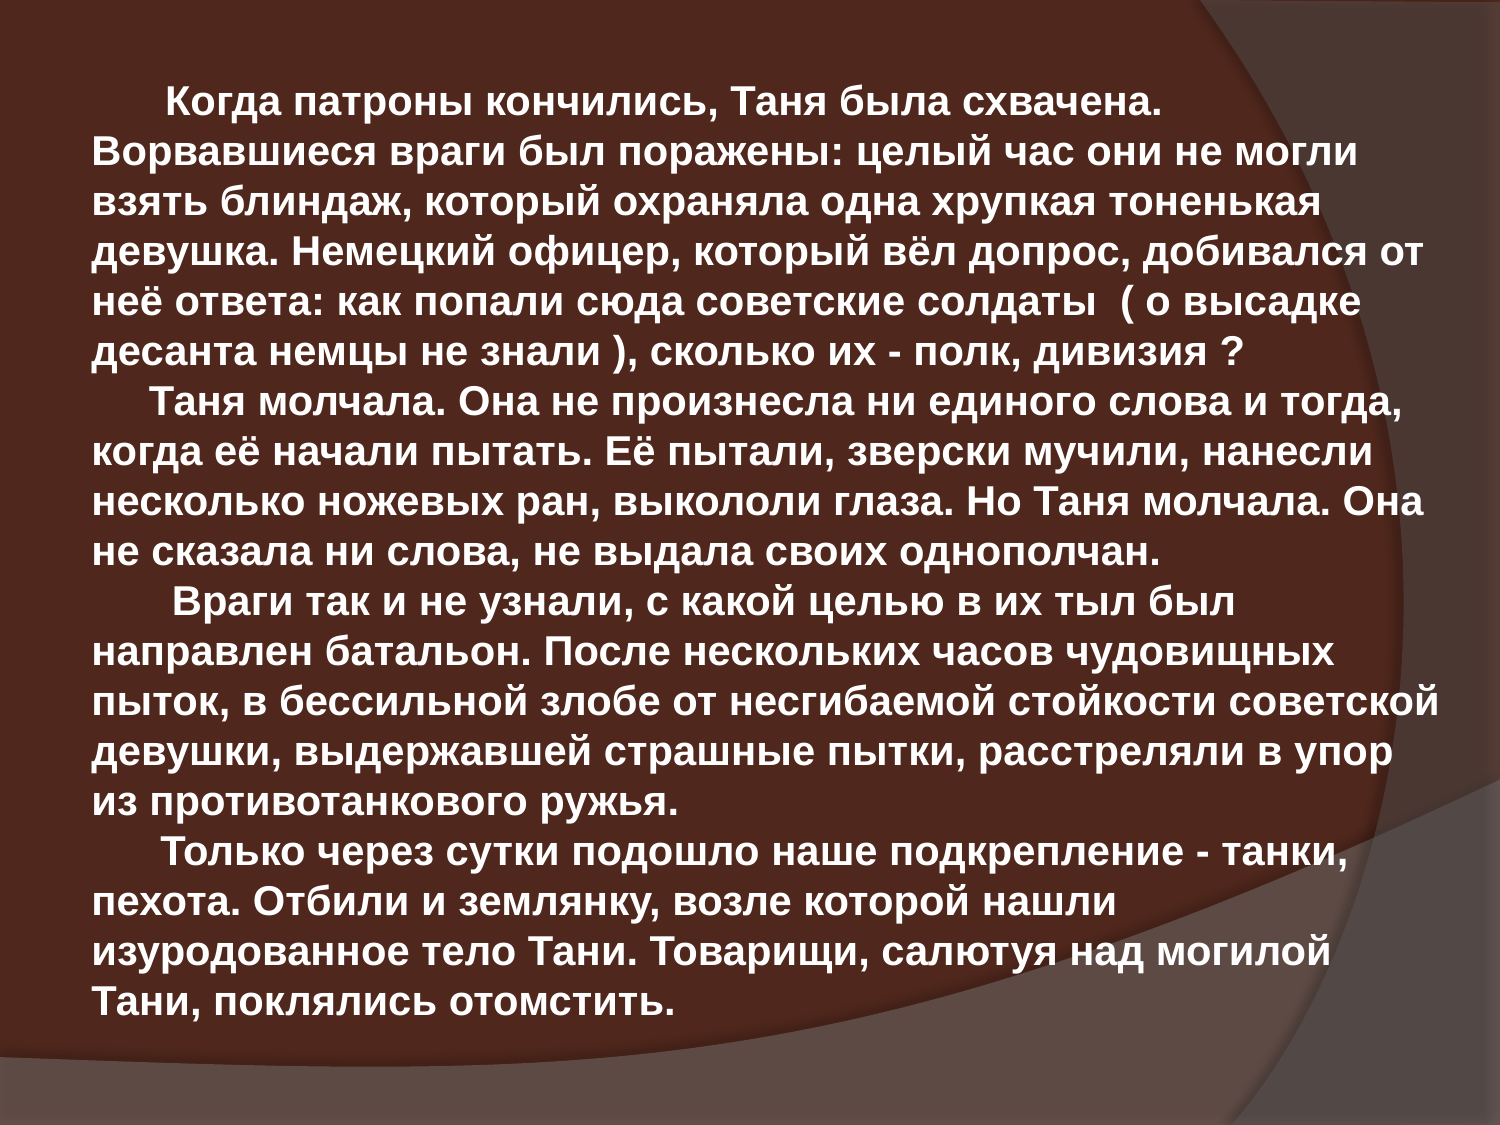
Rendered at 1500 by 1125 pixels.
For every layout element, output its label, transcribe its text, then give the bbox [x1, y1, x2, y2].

text_box Когда патроны кончились, Таня была схвачена. Ворвавшиеся враги был поражены: целый час они не могли взять блиндаж, который охраняла одна хрупкая тоненькая девушка. Немецкий офицер, который вёл допрос, добивался от неё ответа: как попали сюда советские солдаты ( о высадке десанта немцы не знали ), сколько их - полк, дивизия ? Таня молчала. Она не произнесла ни единого слова и тогда, когда её начали пытать. Её пытали, зверски мучили, нанесли несколько ножевых ран, выкололи глаза. Но Таня молчала. Она не сказала ни слова, не выдала своих однополчан. Враги так и не узнали, с какой целью в их тыл был направлен батальон. После нескольких часов чудовищных пыток, в бессильной злобе от несгибаемой стойкости советской девушки, выдержавшей страшные пытки, расстреляли в упор из противотанкового ружья. Только через сутки подошло наше подкрепление - танки, пехота. Отбили и землянку, возле которой нашли изуродованное тело Тани. Товарищи, салютуя над могилой Тани, поклялись отомстить. [76, 66, 1459, 1032]
